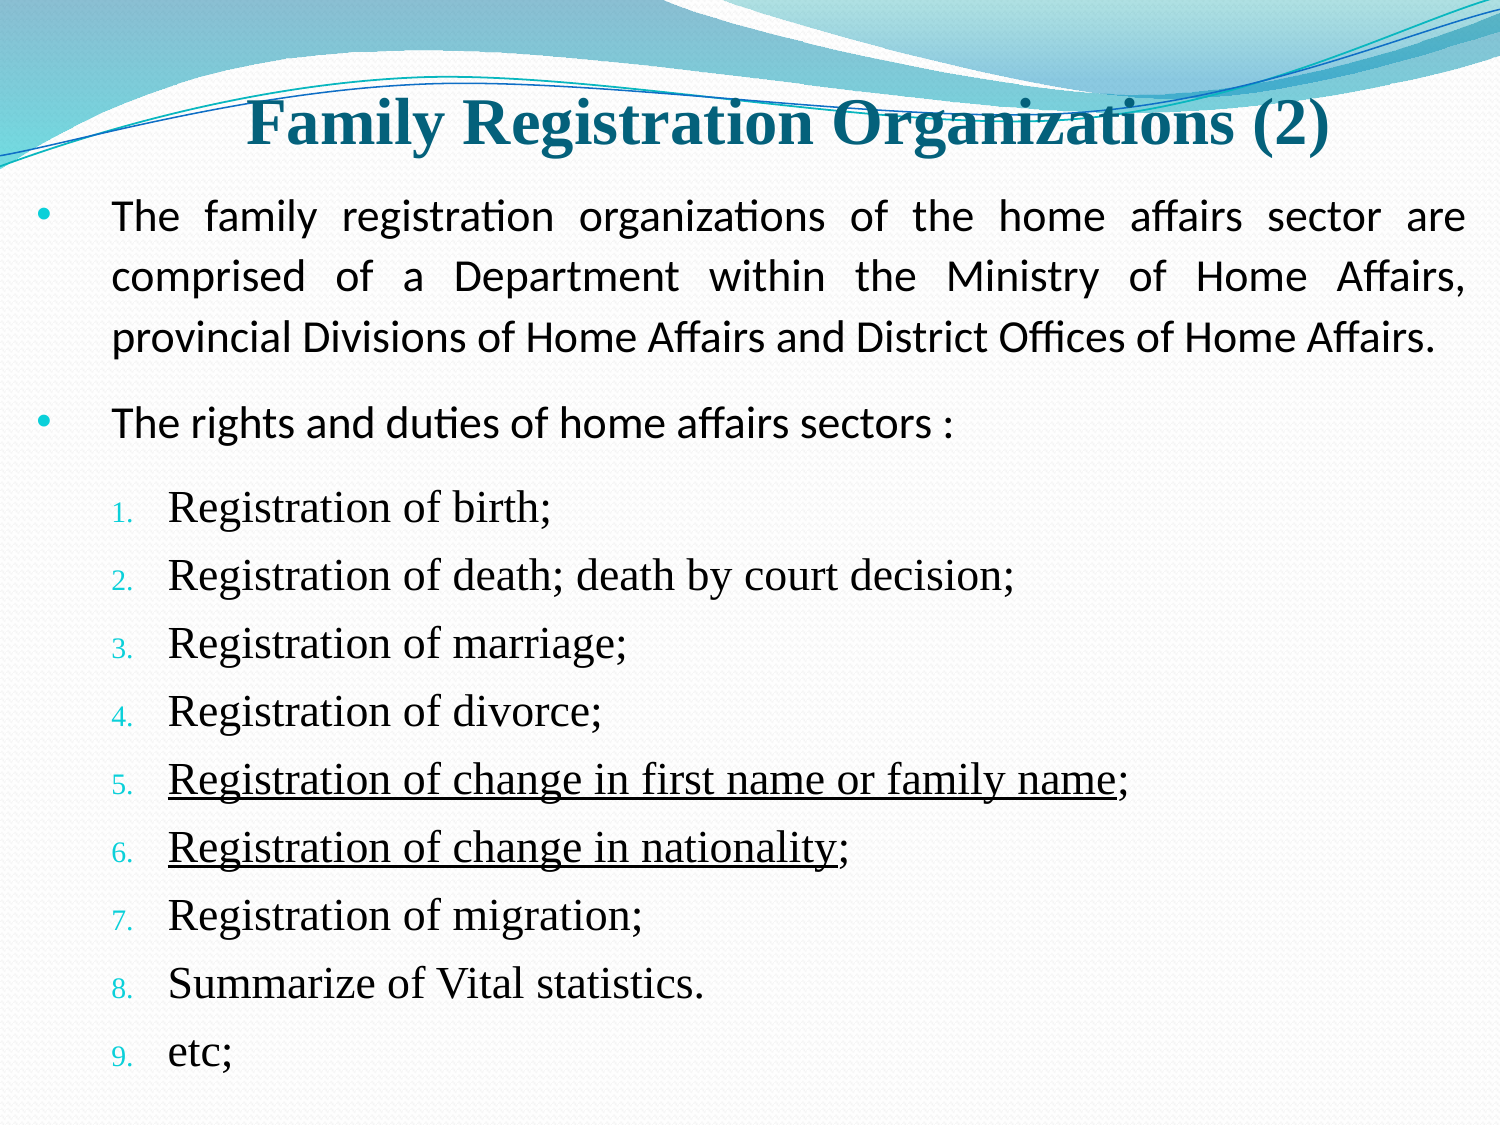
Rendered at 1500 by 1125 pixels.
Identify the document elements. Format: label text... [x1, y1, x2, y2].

list The family registration organizations of the home affairs sector are comprised of a Department within the Ministry of Home Affairs, provincial Divisions of Home Affairs and District Offices of Home Affairs. The rights and duties of home affairs sectors : Registration of birth; Registration of death; death by court decision; Registration of marriage; Registration of divorce; Registration of change in first name or family name; Registration of change in nationality; Registration of migration; Summarize of Vital statistics. etc; [0, 172, 1483, 1094]
title Family Registration Organizations (2) [76, 4, 1427, 158]
